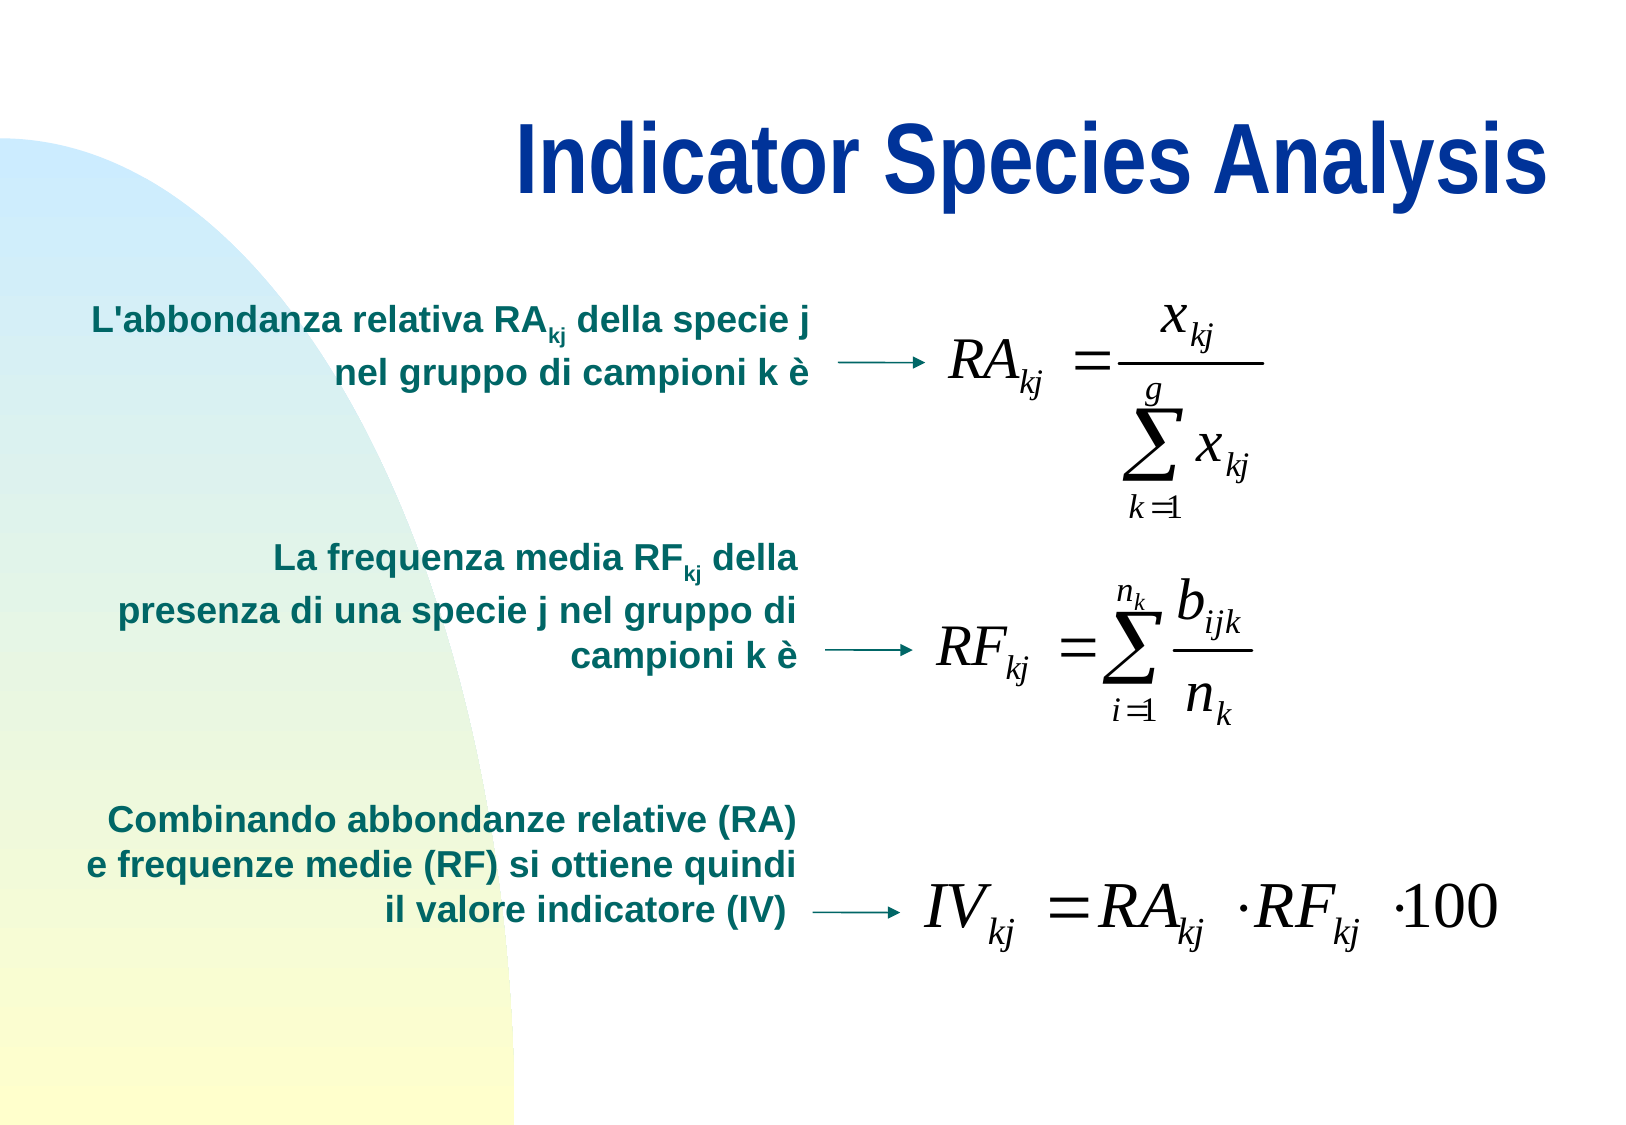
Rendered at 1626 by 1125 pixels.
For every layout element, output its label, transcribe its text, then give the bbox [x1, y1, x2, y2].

text_box [812, 906, 901, 919]
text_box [912, 862, 1513, 966]
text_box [925, 562, 1263, 739]
text_box [837, 356, 926, 369]
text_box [937, 274, 1276, 531]
text_box L'abbondanza relativa RAkj della specie j nel gruppo di campioni k è [49, 287, 826, 446]
text_box Combinando abbondanze relative (RA) e frequenze medie (RF) si ottiene quindi il valore indicatore (IV) [62, 787, 813, 938]
title Indicator Species Analysis [500, 75, 1584, 263]
text_box La frequenza media RFkj della presenza di una specie j nel gruppo di campioni k è [87, 524, 813, 684]
text_box [825, 643, 913, 657]
